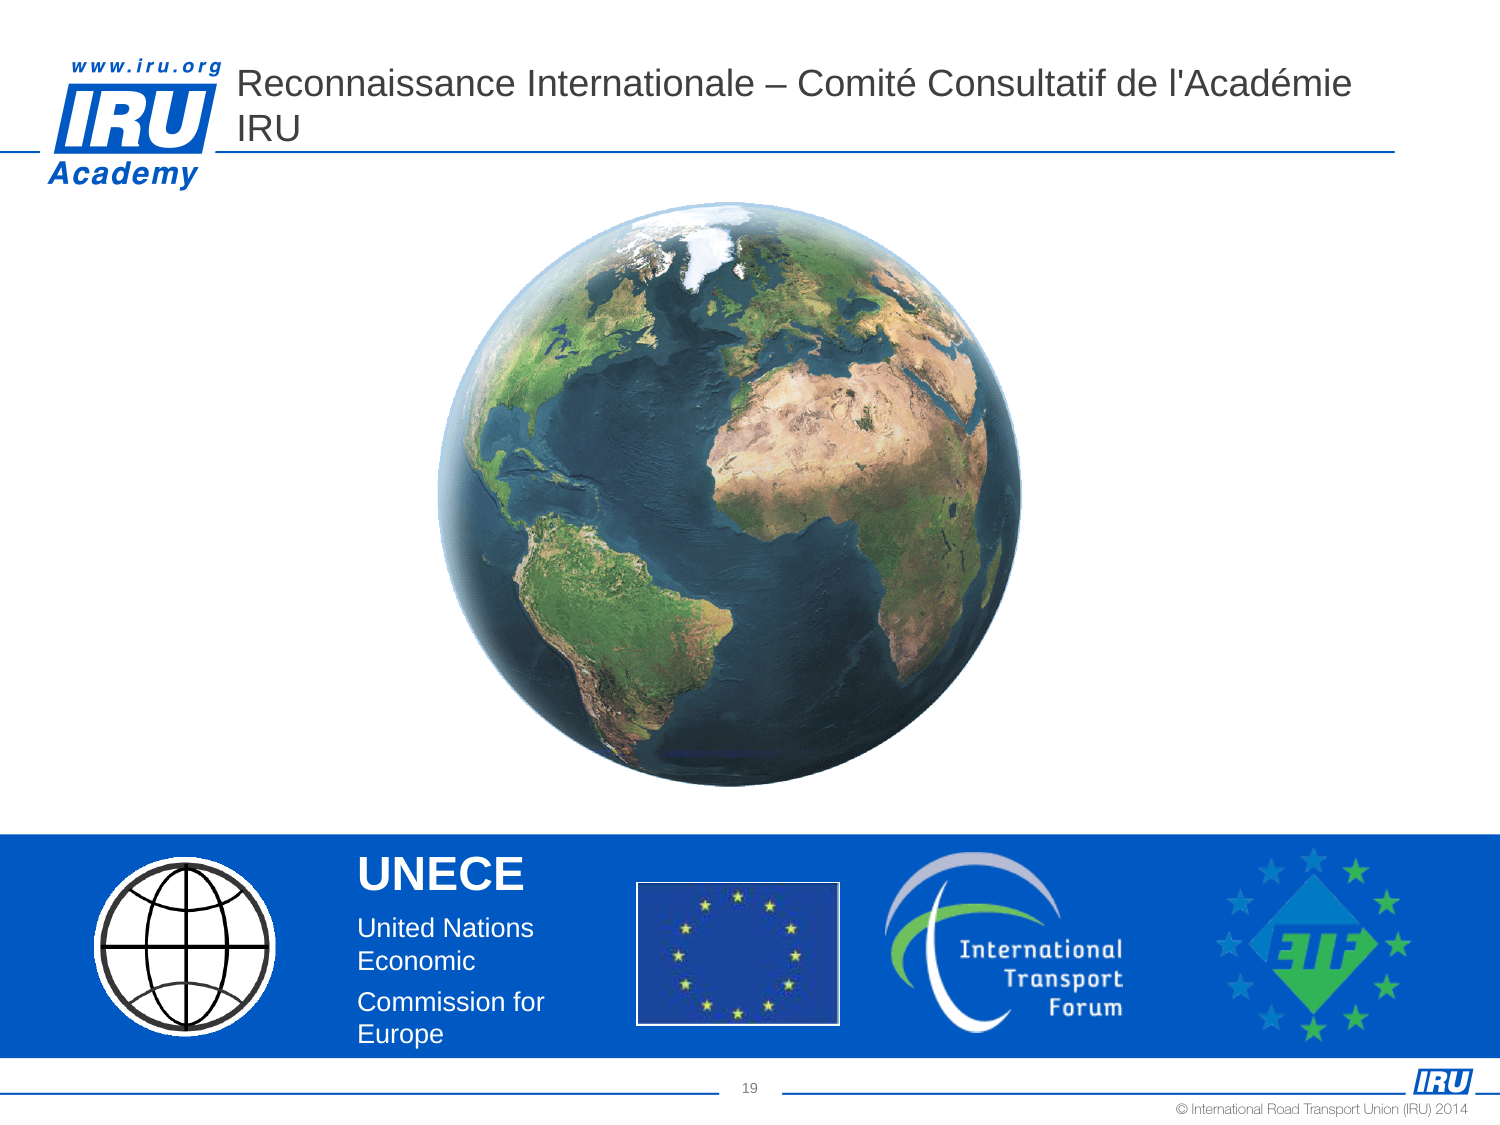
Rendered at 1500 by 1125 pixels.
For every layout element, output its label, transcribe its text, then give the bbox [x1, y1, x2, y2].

picture [94, 856, 278, 1038]
text_box [0, 832, 342, 1060]
picture [1216, 847, 1412, 1042]
title Reconnaissance Internationale – Comité Consultatif de l'Académie IRU [230, 50, 287, 149]
text_box UNECE United Nations Economic Commission for Europe [342, 947, 626, 1112]
picture [0, 1060, 1500, 1125]
picture [0, 0, 1500, 1033]
title Reconnaissance Internationale – Comité Consultatif de l'Académie IRU [1172, 50, 1412, 149]
text_box [626, 832, 1500, 1060]
